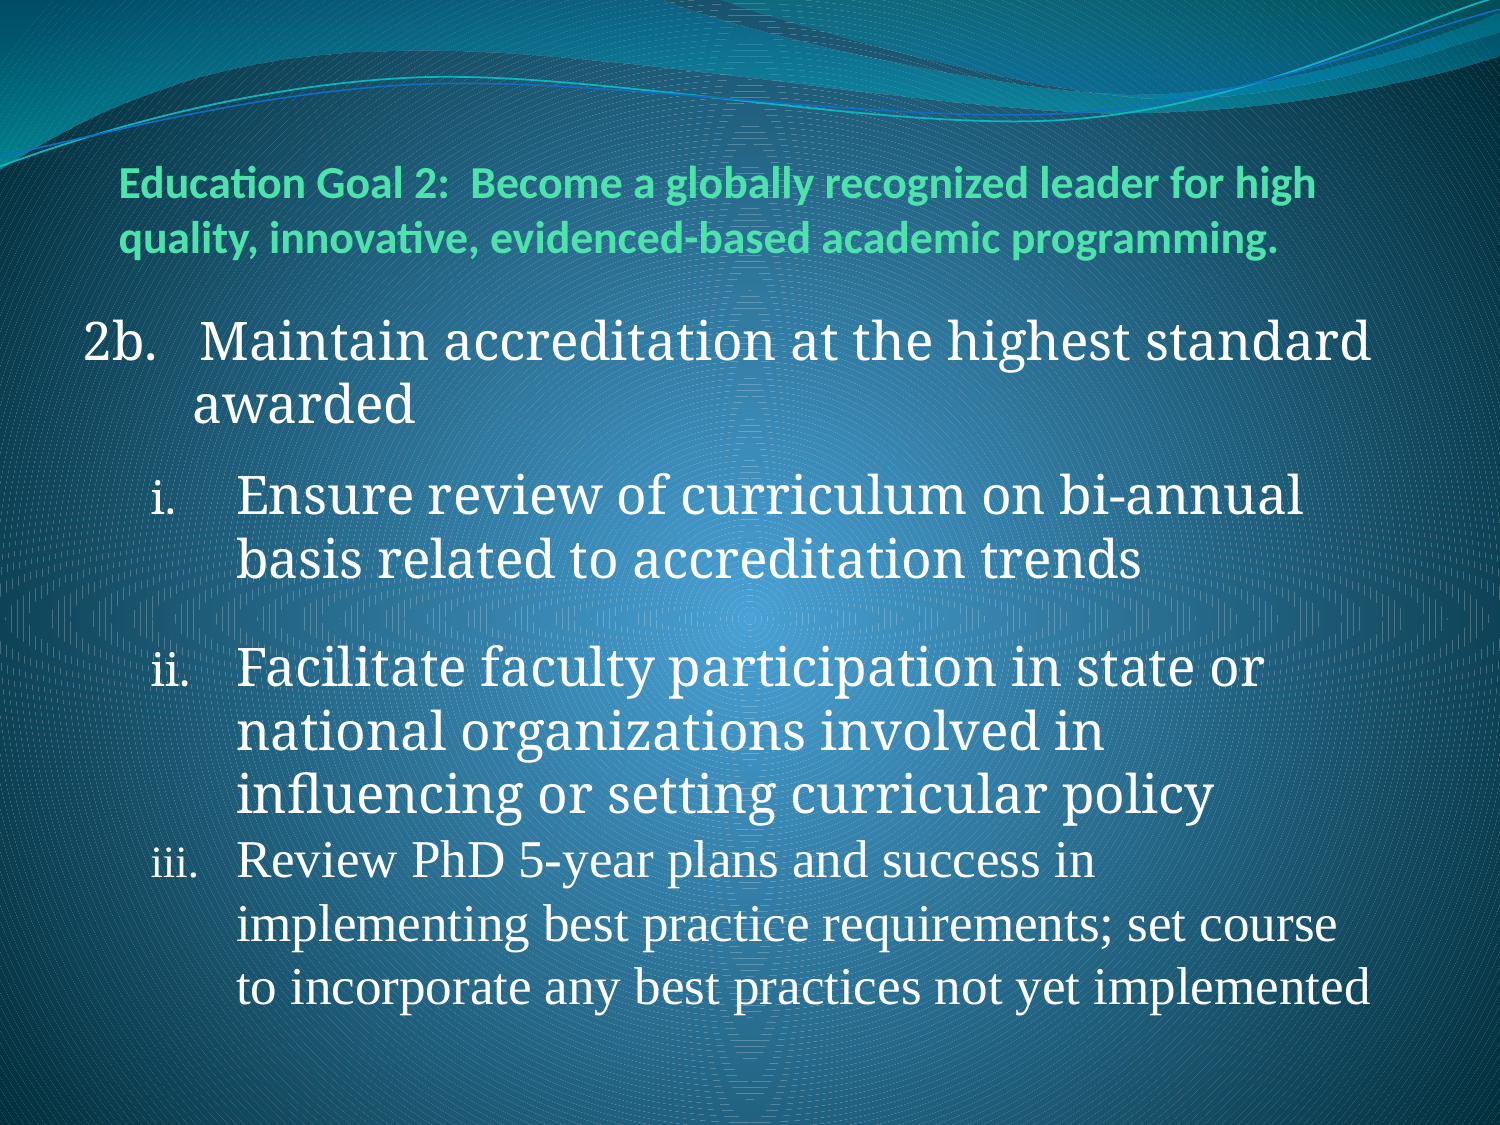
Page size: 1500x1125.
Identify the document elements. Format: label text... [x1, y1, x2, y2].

title Education Goal 2: Become a globally recognized leader for high quality, innovative, evidenced-based academic programming. [118, 87, 1394, 263]
list 2b. Maintain accreditation at the highest standard awarded Ensure review of curriculum on bi-annual basis related to accreditation trends Facilitate faculty participation in state or national organizations involved in influencing or setting curricular policy Review PhD 5-year plans and success in implementing best practice requirements; set course to incorporate any best practices not yet implemented [75, 299, 1400, 1063]
